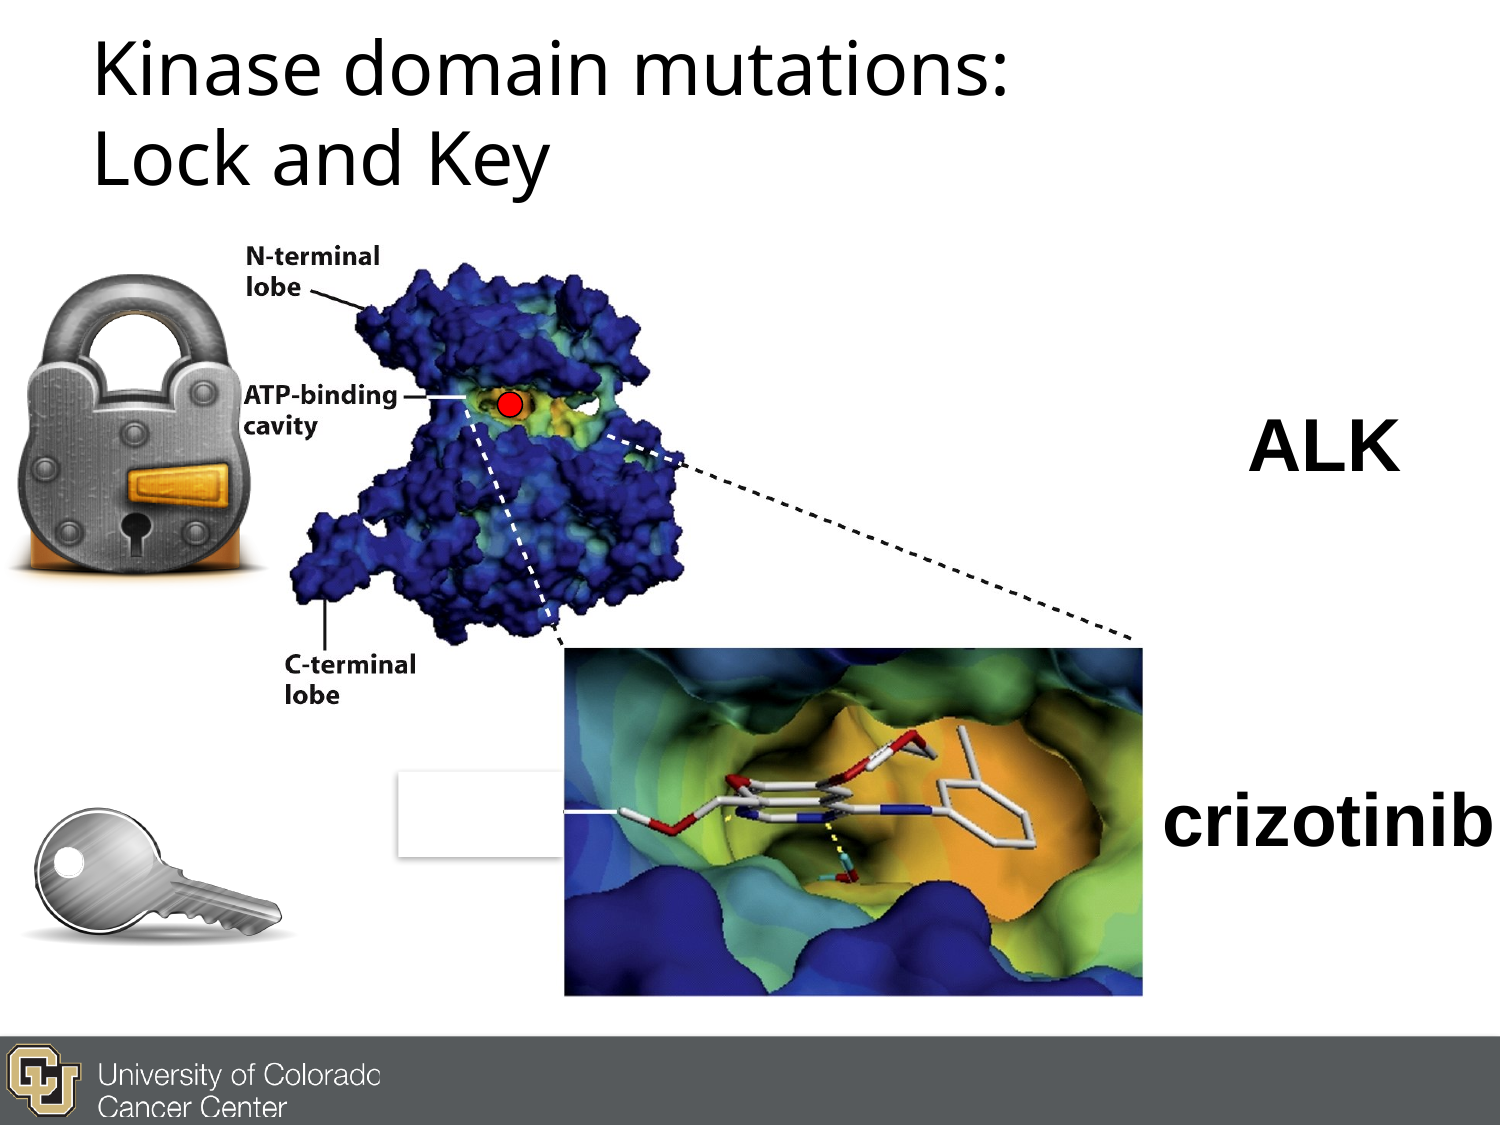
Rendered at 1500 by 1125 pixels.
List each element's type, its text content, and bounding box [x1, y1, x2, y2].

text_box ALK [1232, 389, 1417, 494]
title Kinase domain mutations: Lock and Key [76, 16, 1427, 204]
text_box crizotinib [1152, 763, 1500, 869]
picture [0, 238, 1148, 1029]
